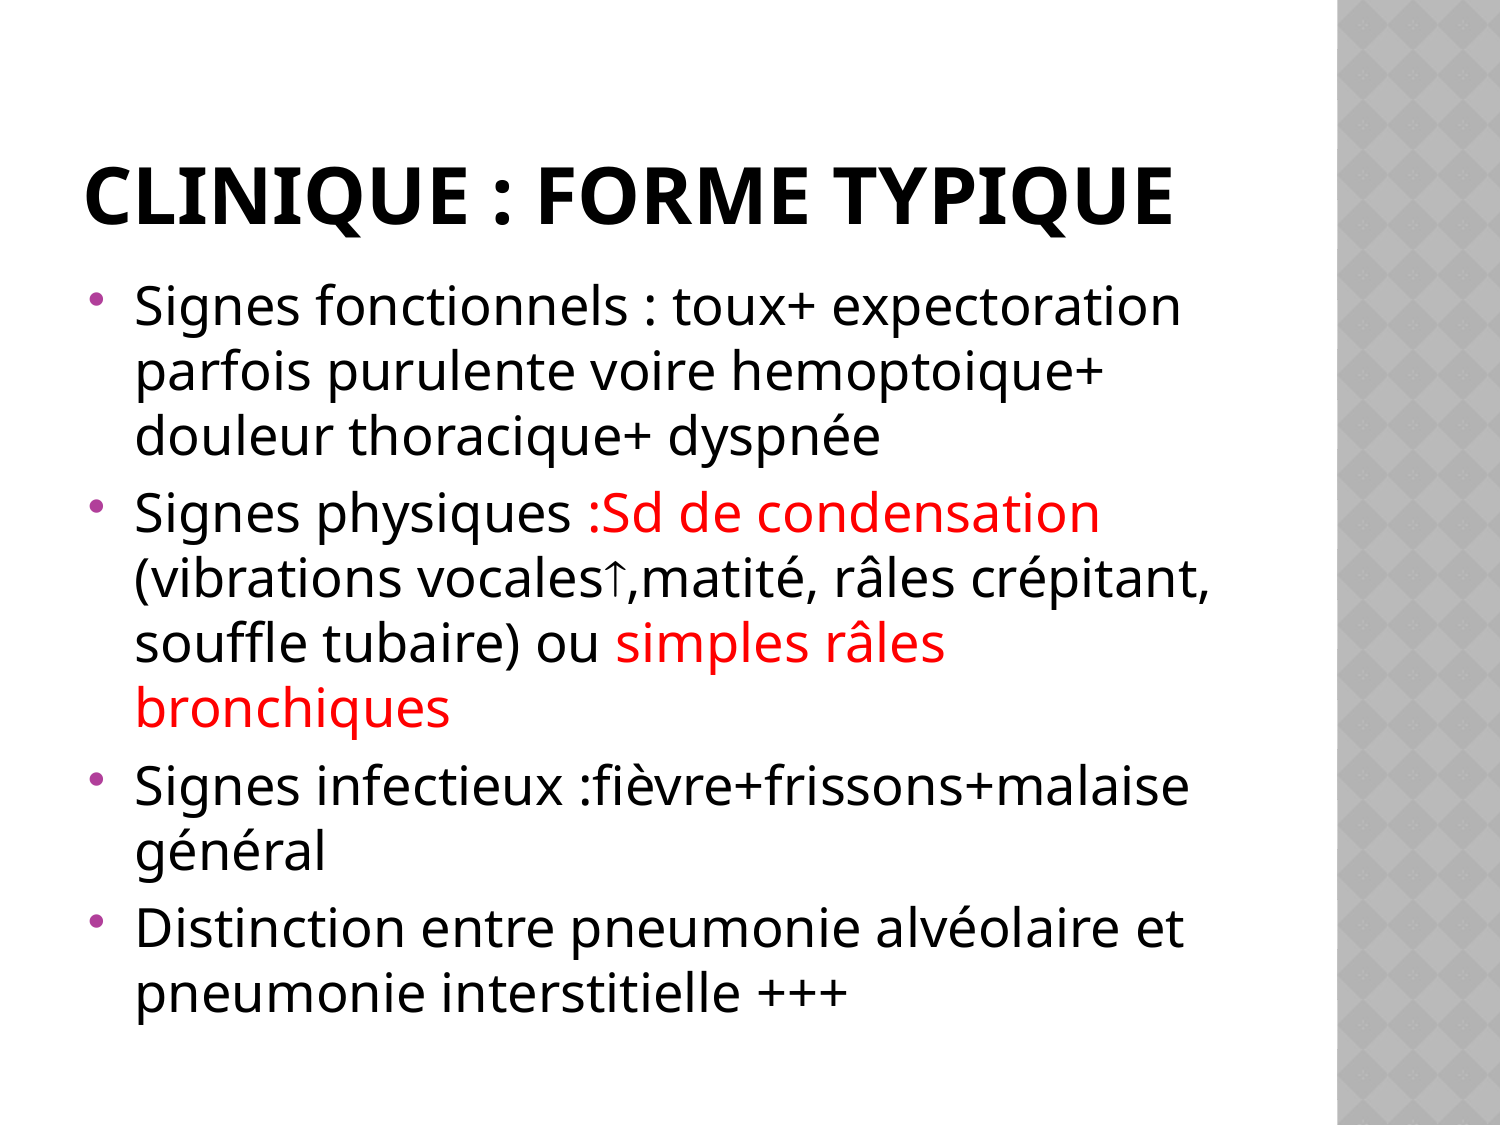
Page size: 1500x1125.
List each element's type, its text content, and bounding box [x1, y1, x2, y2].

title Clinique : forme typique [75, 52, 1263, 240]
list Signes fonctionnels : toux+ expectoration parfois purulente voire hemoptoique+ douleur thoracique+ dyspnée Signes physiques :Sd de condensation (vibrations vocales,matité, râles crépitant, souffle tubaire) ou simples râles bronchiques Signes infectieux :fièvre+frissons+malaise général Distinction entre pneumonie alvéolaire et pneumonie interstitielle +++ [75, 264, 1263, 1059]
